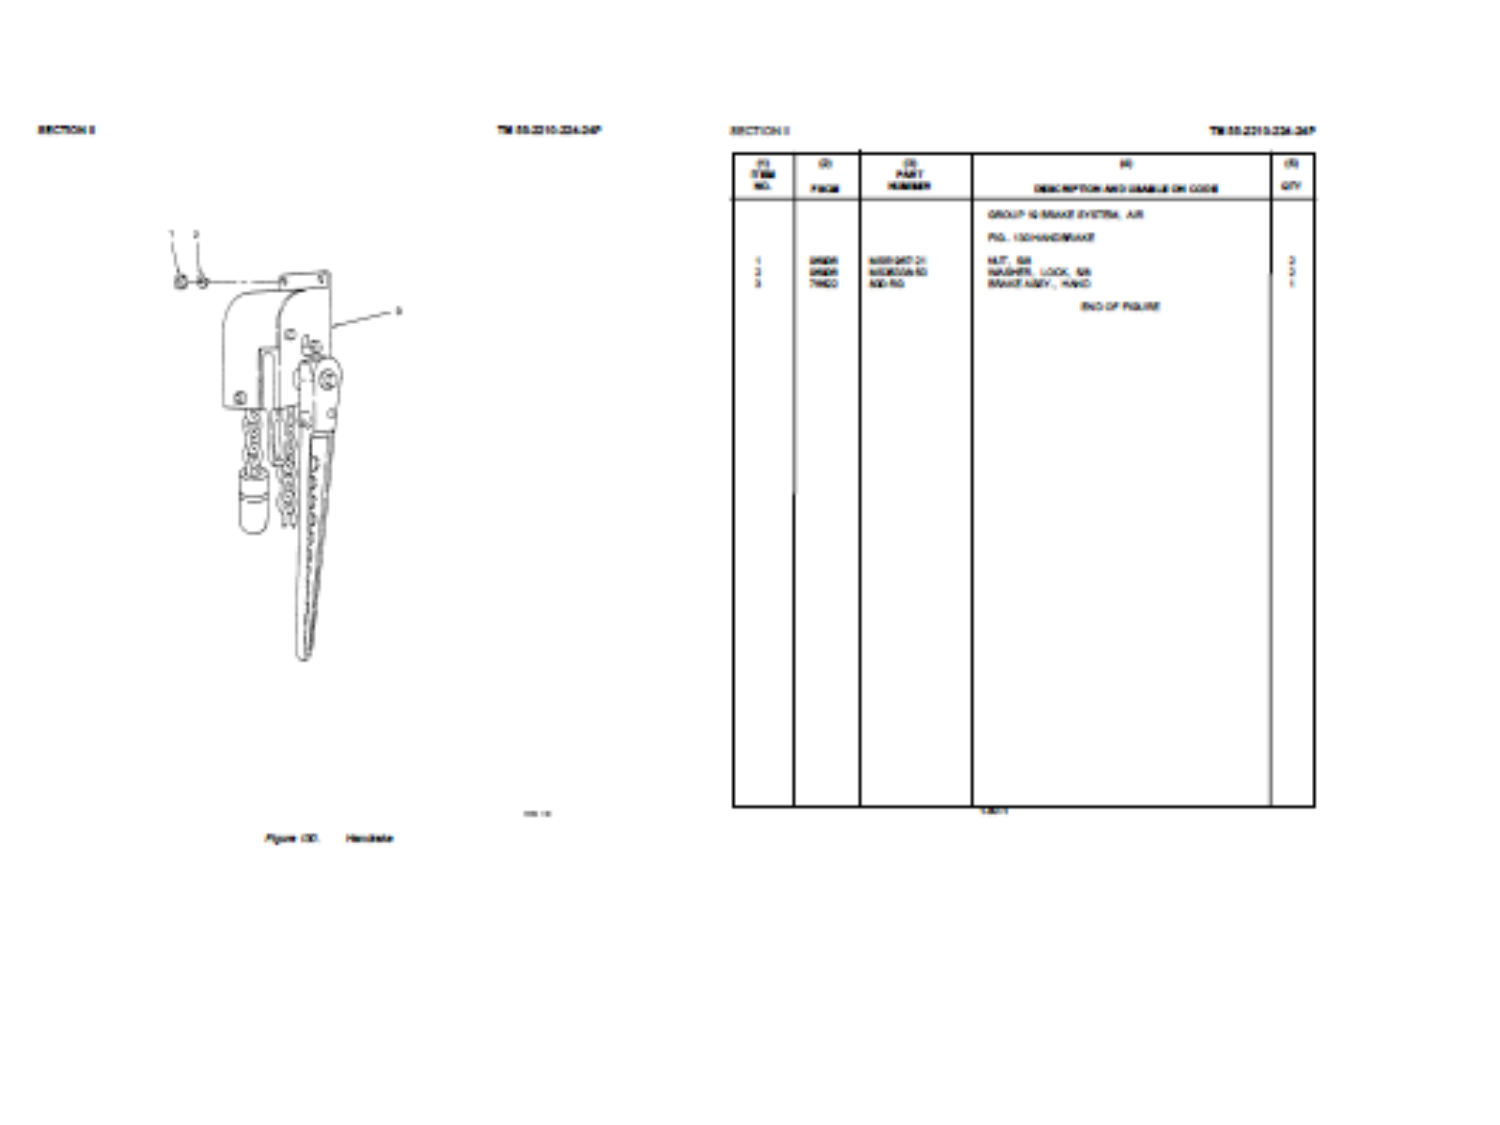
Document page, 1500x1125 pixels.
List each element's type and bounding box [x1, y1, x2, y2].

picture [0, 87, 658, 940]
picture [687, 87, 1358, 956]
